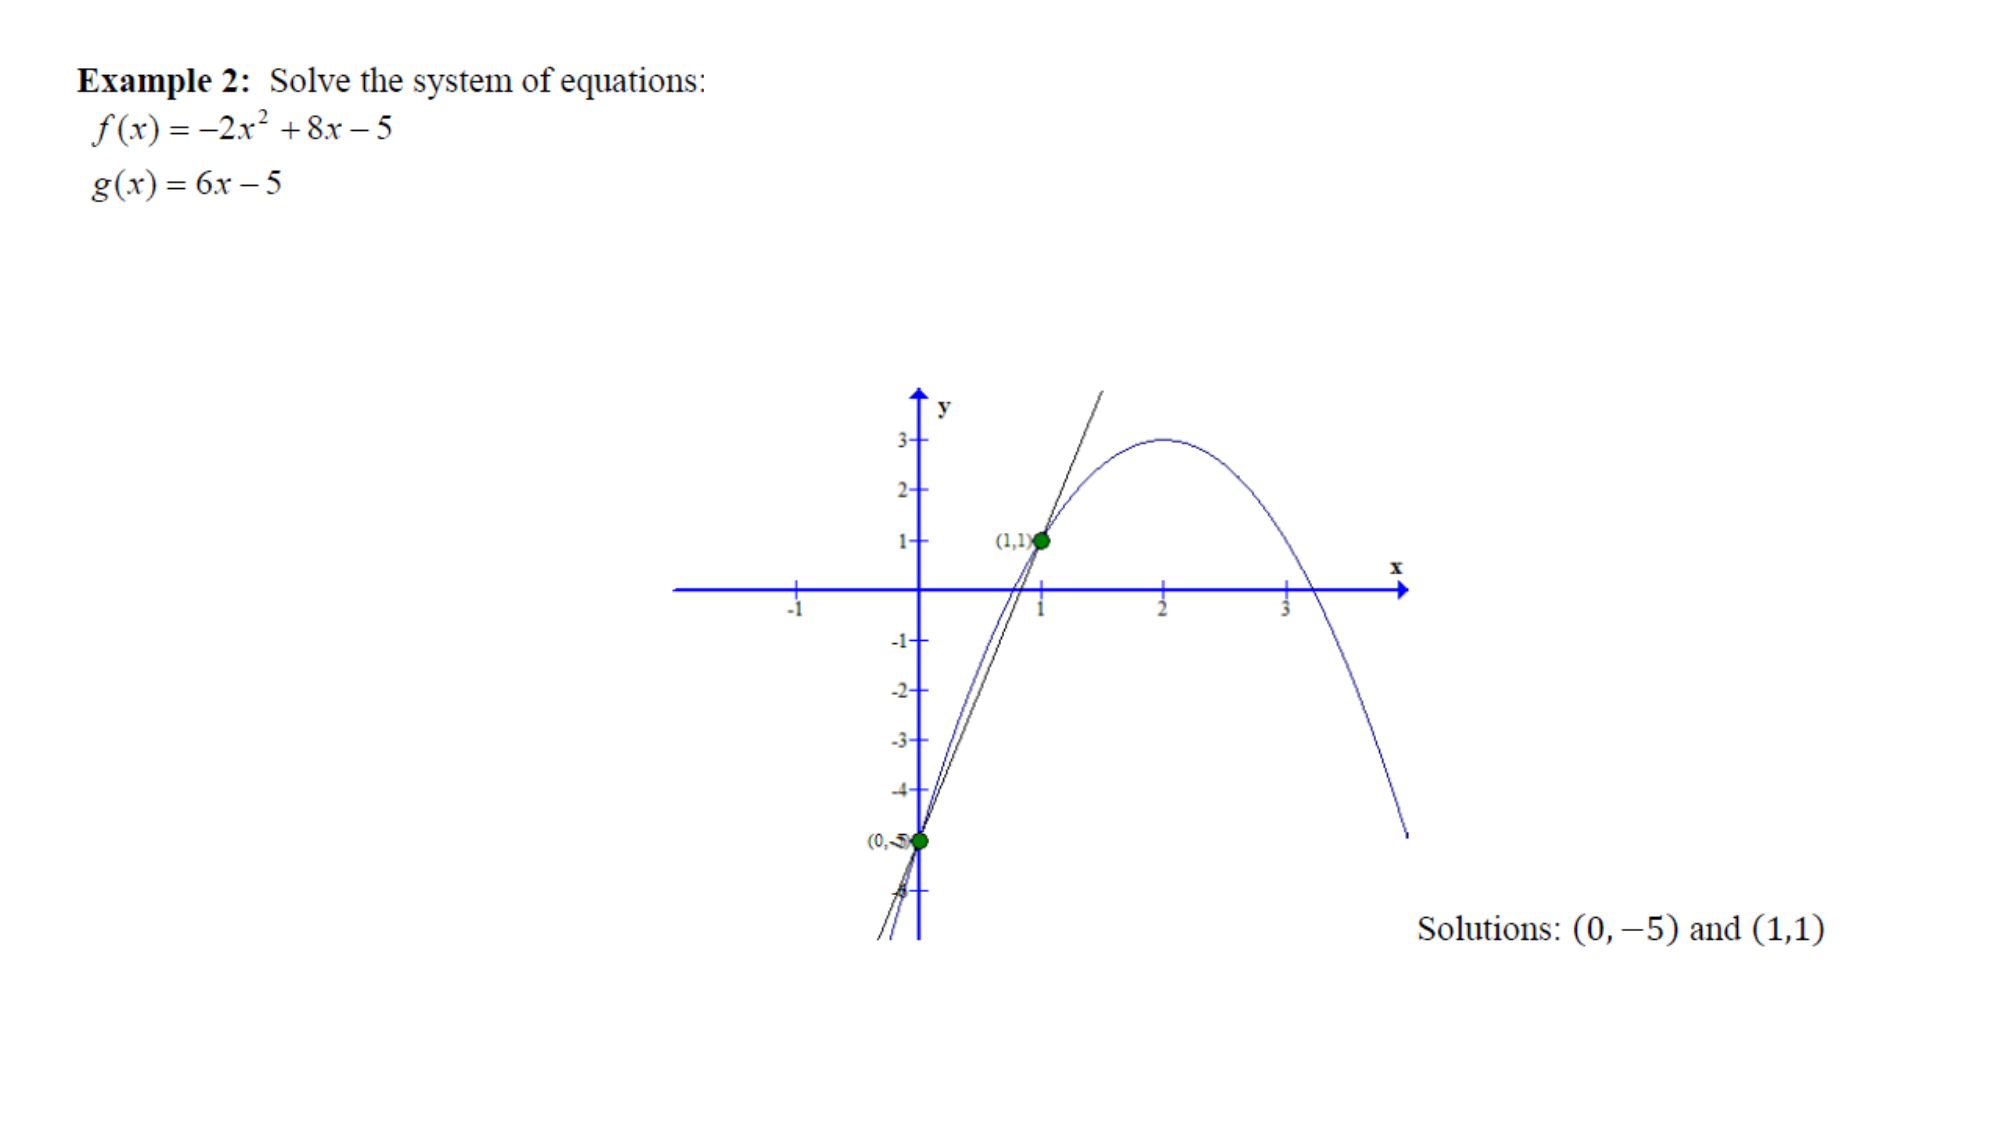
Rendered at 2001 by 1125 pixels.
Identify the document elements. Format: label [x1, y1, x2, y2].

picture [57, 53, 704, 232]
picture [654, 363, 1862, 1075]
